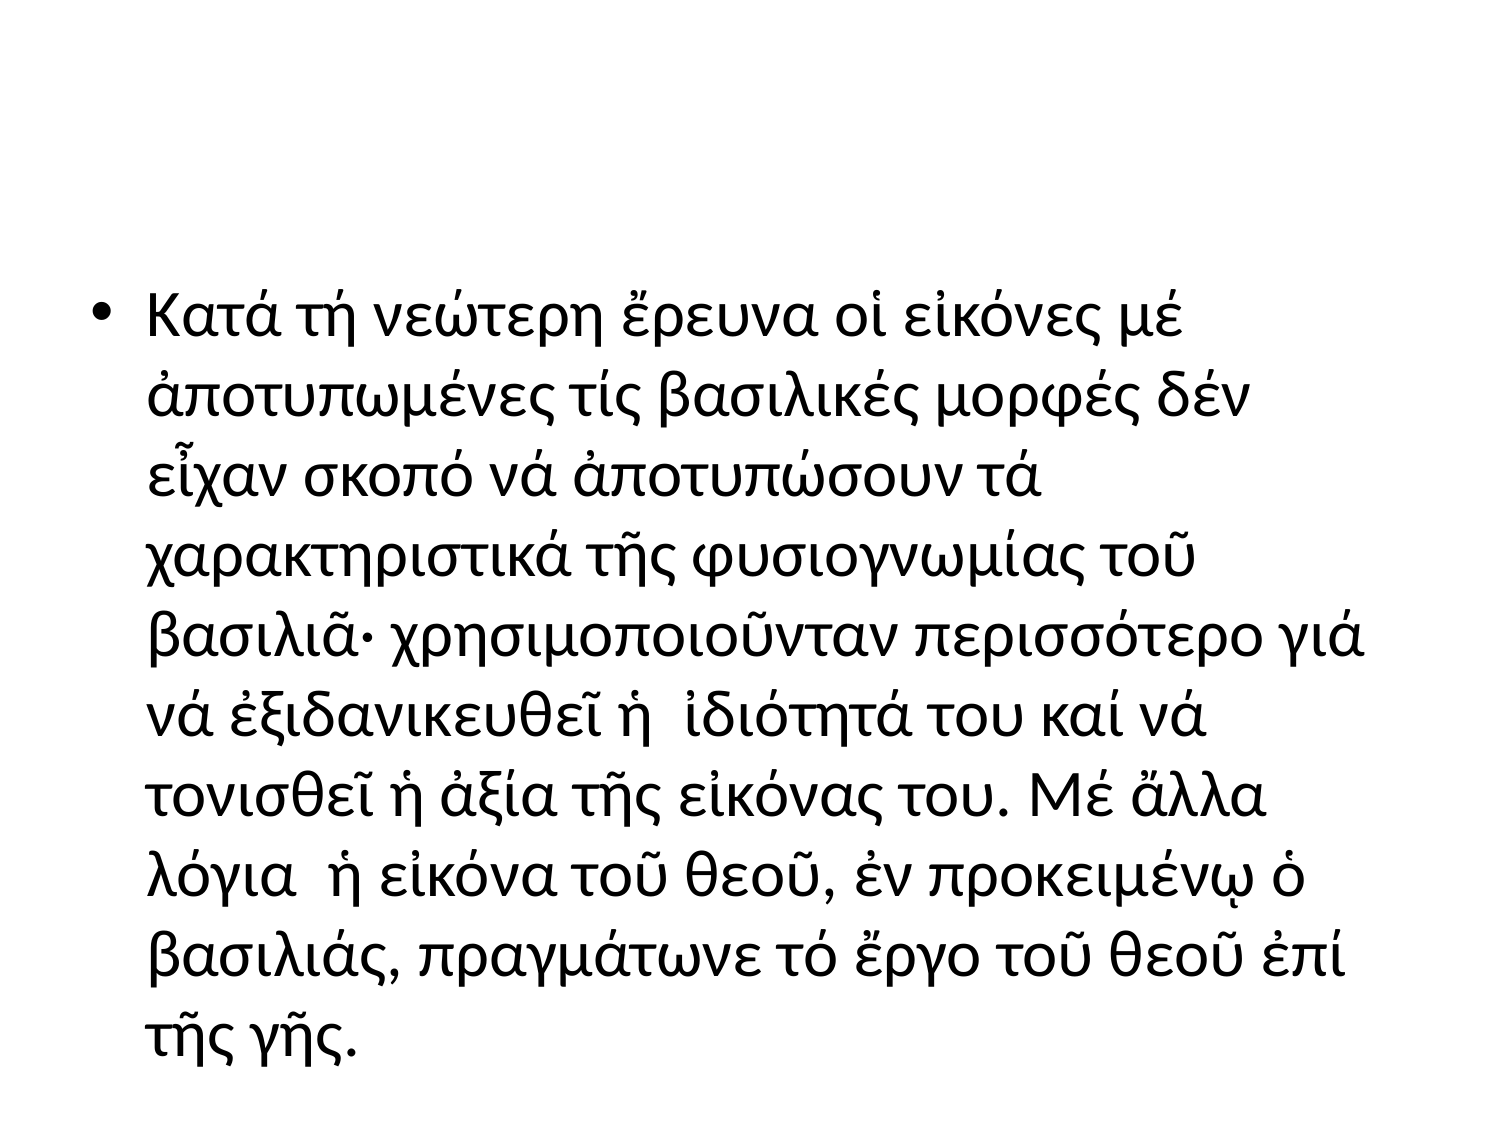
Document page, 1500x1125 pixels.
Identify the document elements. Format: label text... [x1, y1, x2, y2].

list Κατά τή νεώτερη ἔρευνα οἱ εἰκόνες μέ ἀποτυπωμένες τίς βασιλικές μορφές δέν εἶχαν σκοπό νά ἀποτυπώσουν τά χαρακτηριστικά τῆς φυσιογνωμίας τοῦ βασιλιᾶ· χρησιμοποιοῦνταν περισσότερο γιά νά ἐξιδανικευθεῖ ἡ ἰδιότητά του καί νά τονισθεῖ ἡ ἀξία τῆς εἰκόνας του. Μέ ἄλλα λόγια ἡ εἰκόνα τοῦ θεοῦ, ἐν προκειμένῳ ὁ βασιλιάς, πραγμάτωνε τό ἔργο τοῦ θεοῦ ἐπί τῆς γῆς. [75, 262, 1425, 1005]
